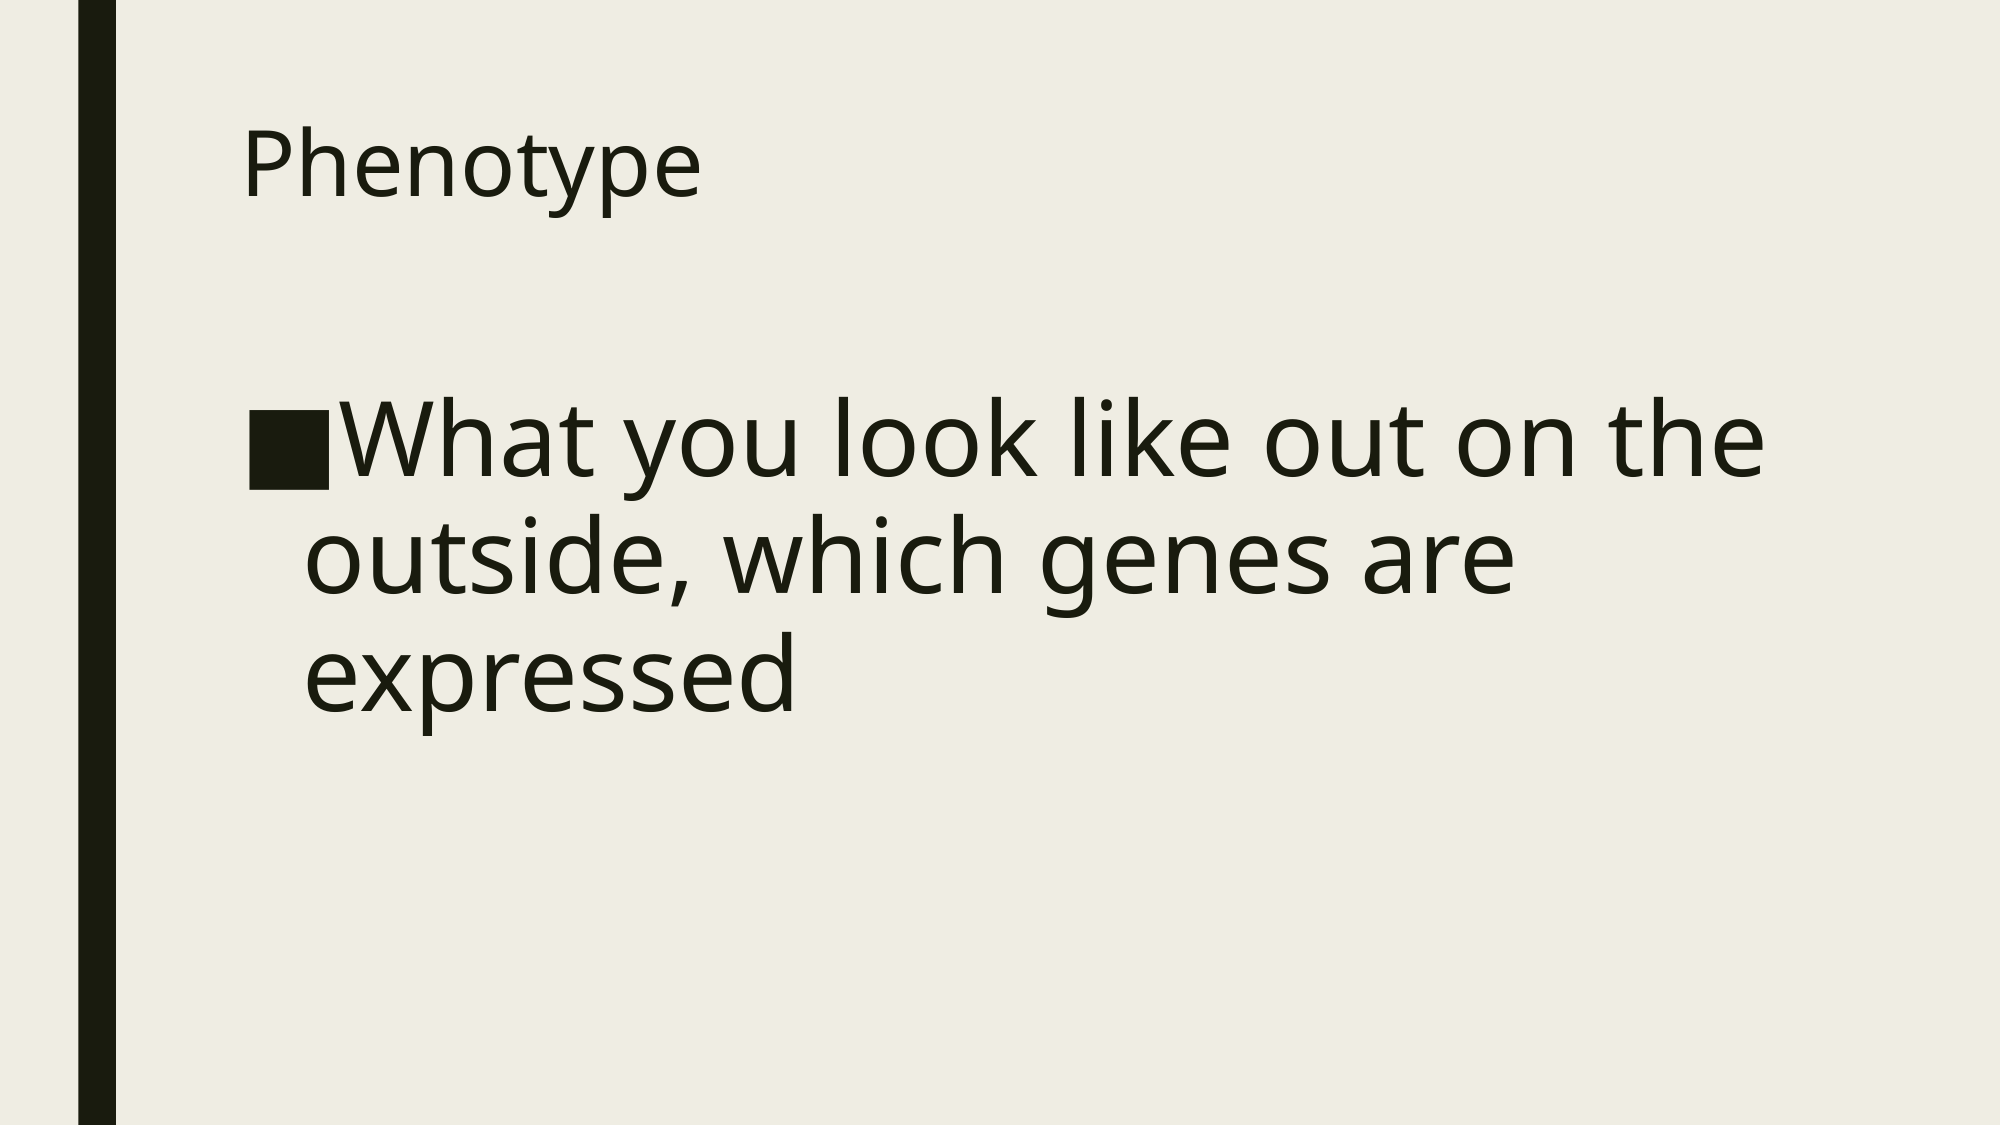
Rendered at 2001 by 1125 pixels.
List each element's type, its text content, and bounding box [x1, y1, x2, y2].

title Phenotype [225, 110, 1800, 355]
list What you look like out on the outside, which genes are expressed [225, 375, 1800, 963]
